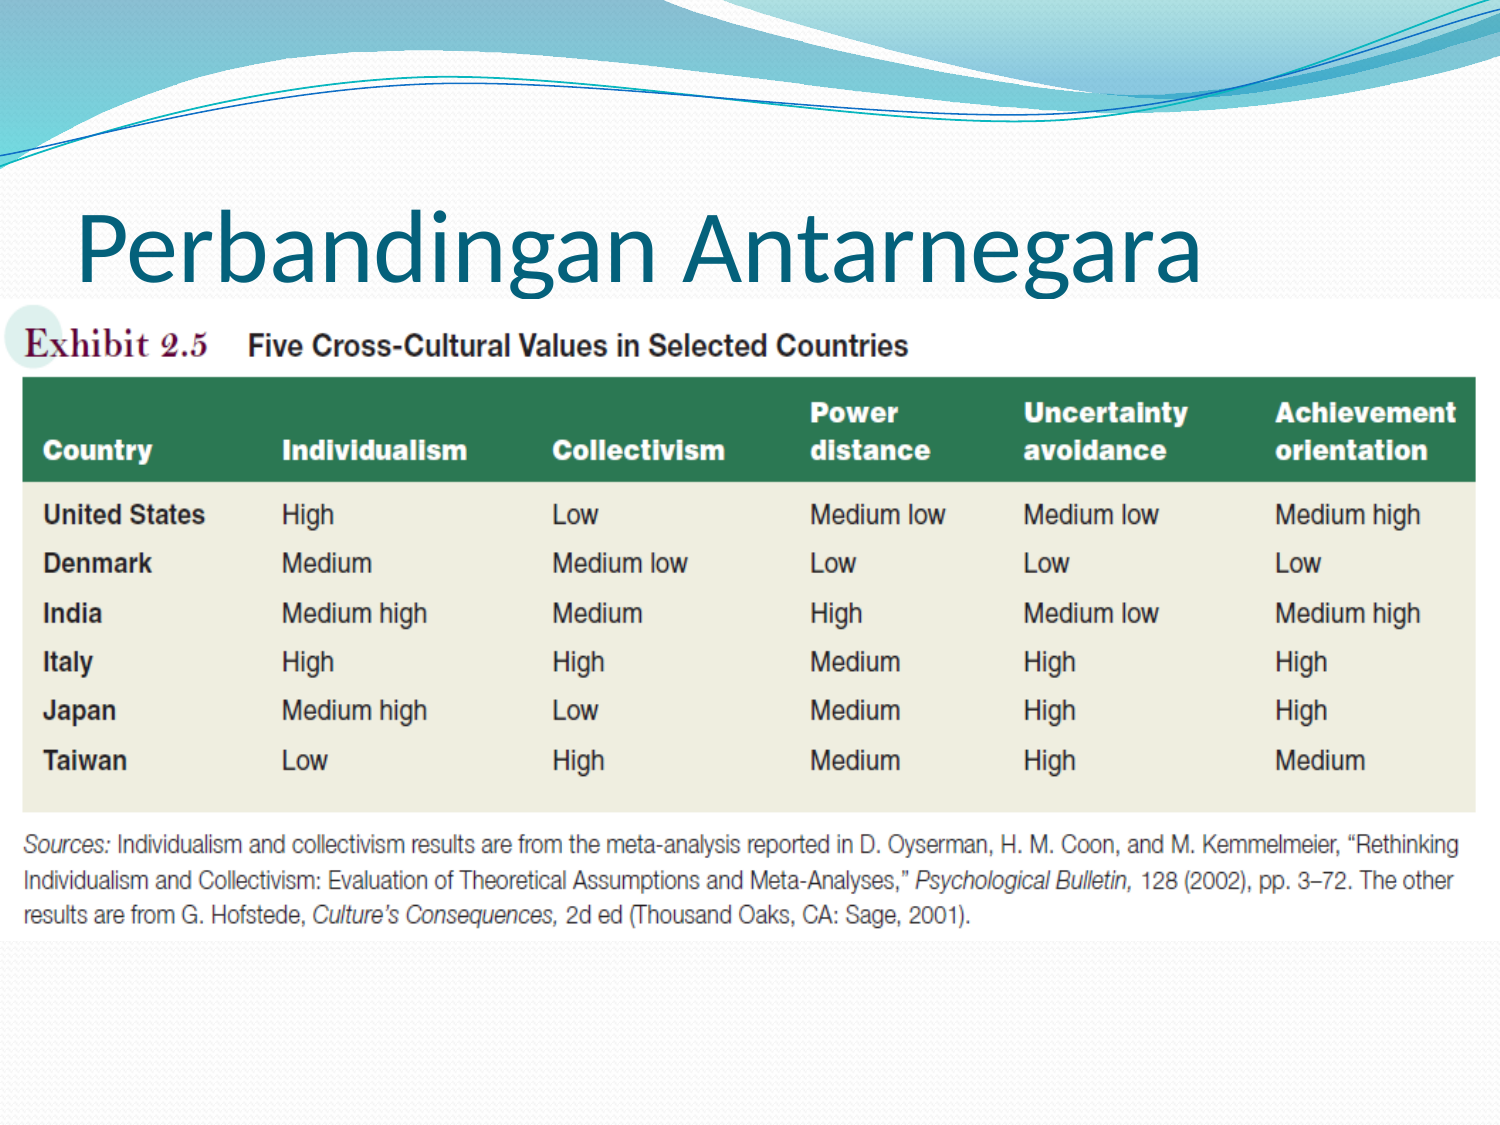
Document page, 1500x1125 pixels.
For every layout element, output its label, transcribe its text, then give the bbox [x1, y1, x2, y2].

picture [0, 299, 1500, 941]
title Perbandingan Antarnegara [75, 115, 1425, 298]
